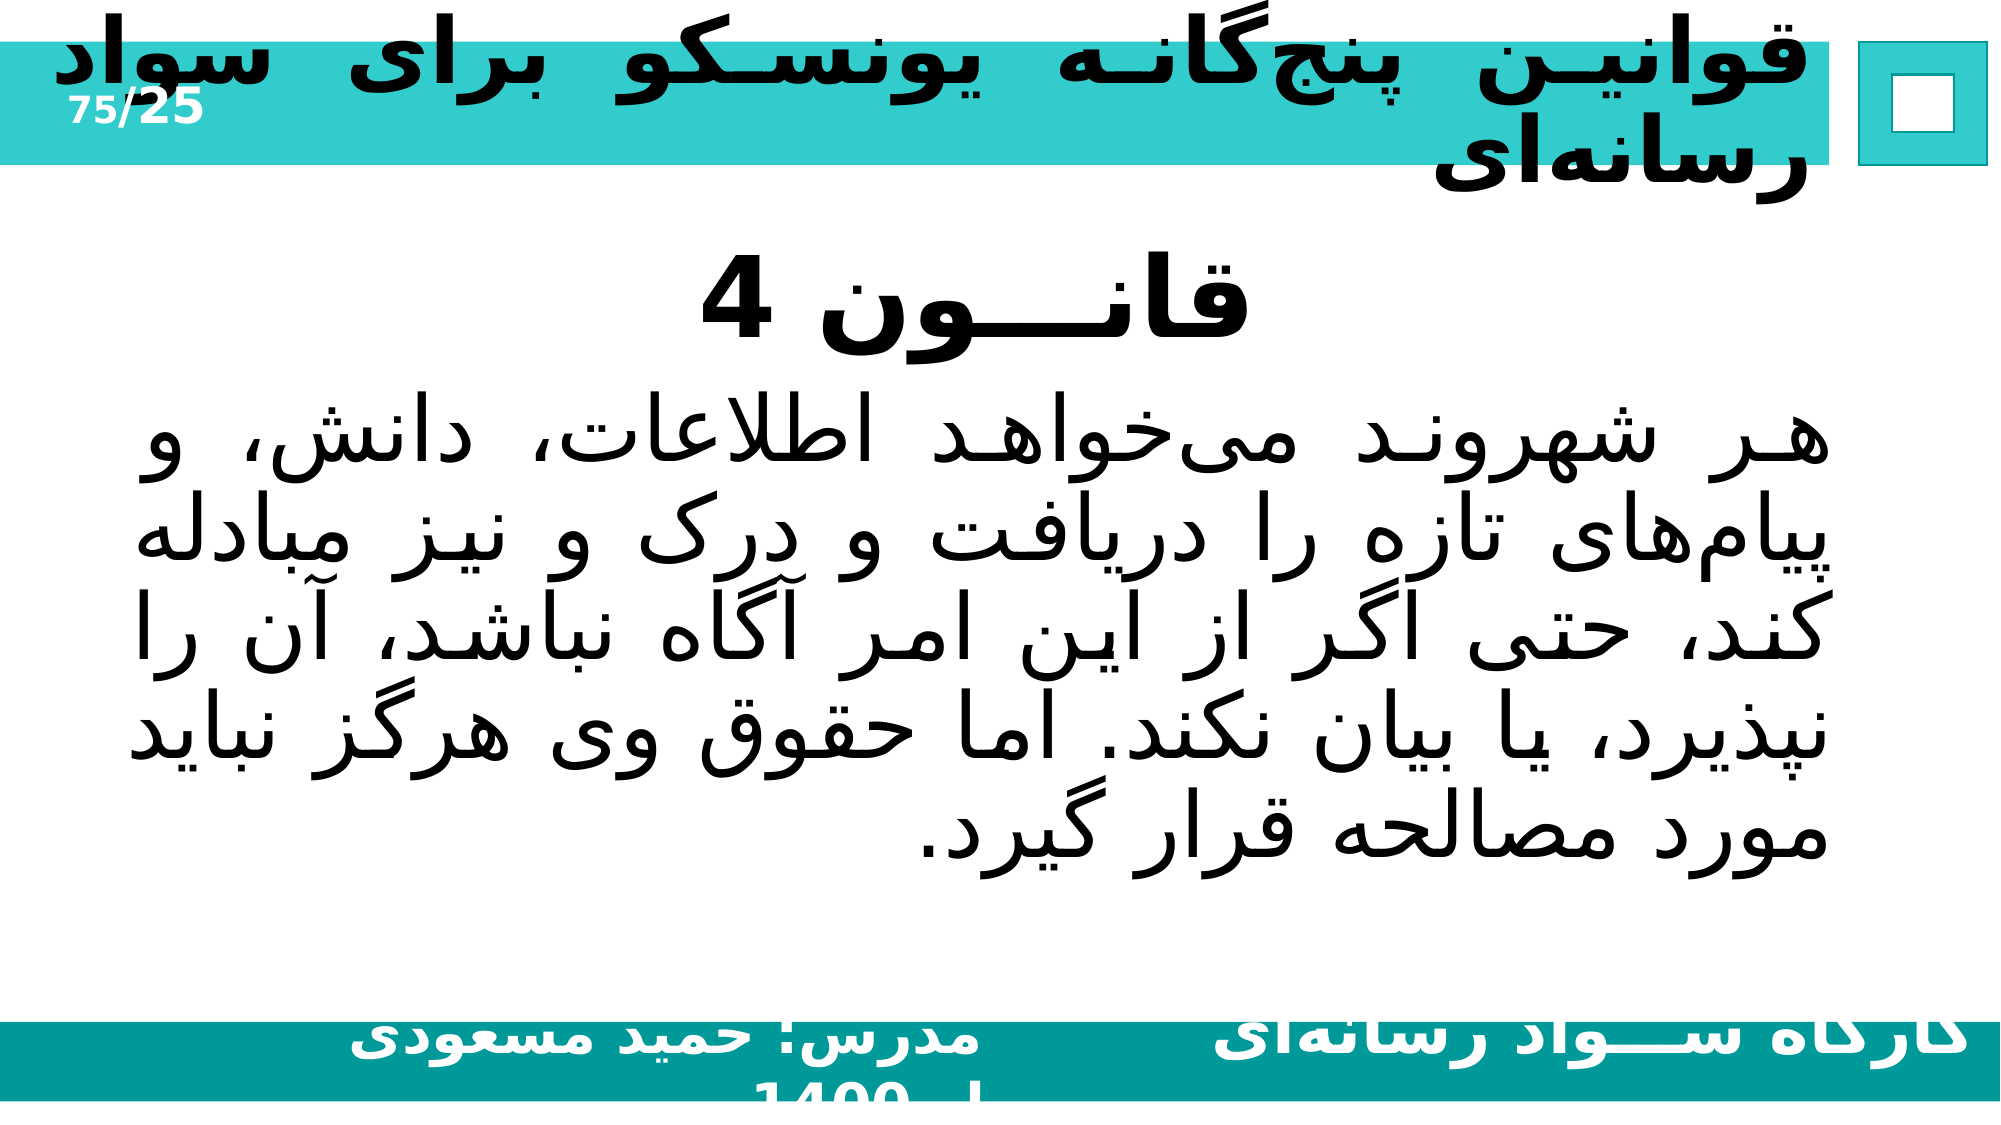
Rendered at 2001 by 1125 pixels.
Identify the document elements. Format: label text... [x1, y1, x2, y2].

list قانـــون 4 هر شهروند می‌خواهد اطلاعات، دانش، و پیام‌های تازه را دریافت و درک و نیز مبادله کند، حتی اگر از این امر آگاه نباشد، آن را نپذیرد، یا بیان نکند. اما حقوق وی هرگز نباید مورد مصالحه قرار گیرد. [106, 232, 1849, 942]
slide_number 25/75 [19, 73, 255, 134]
title قوانین پنج‌گانه یونسکو برای سواد رسانه‌ای [0, 41, 1830, 166]
